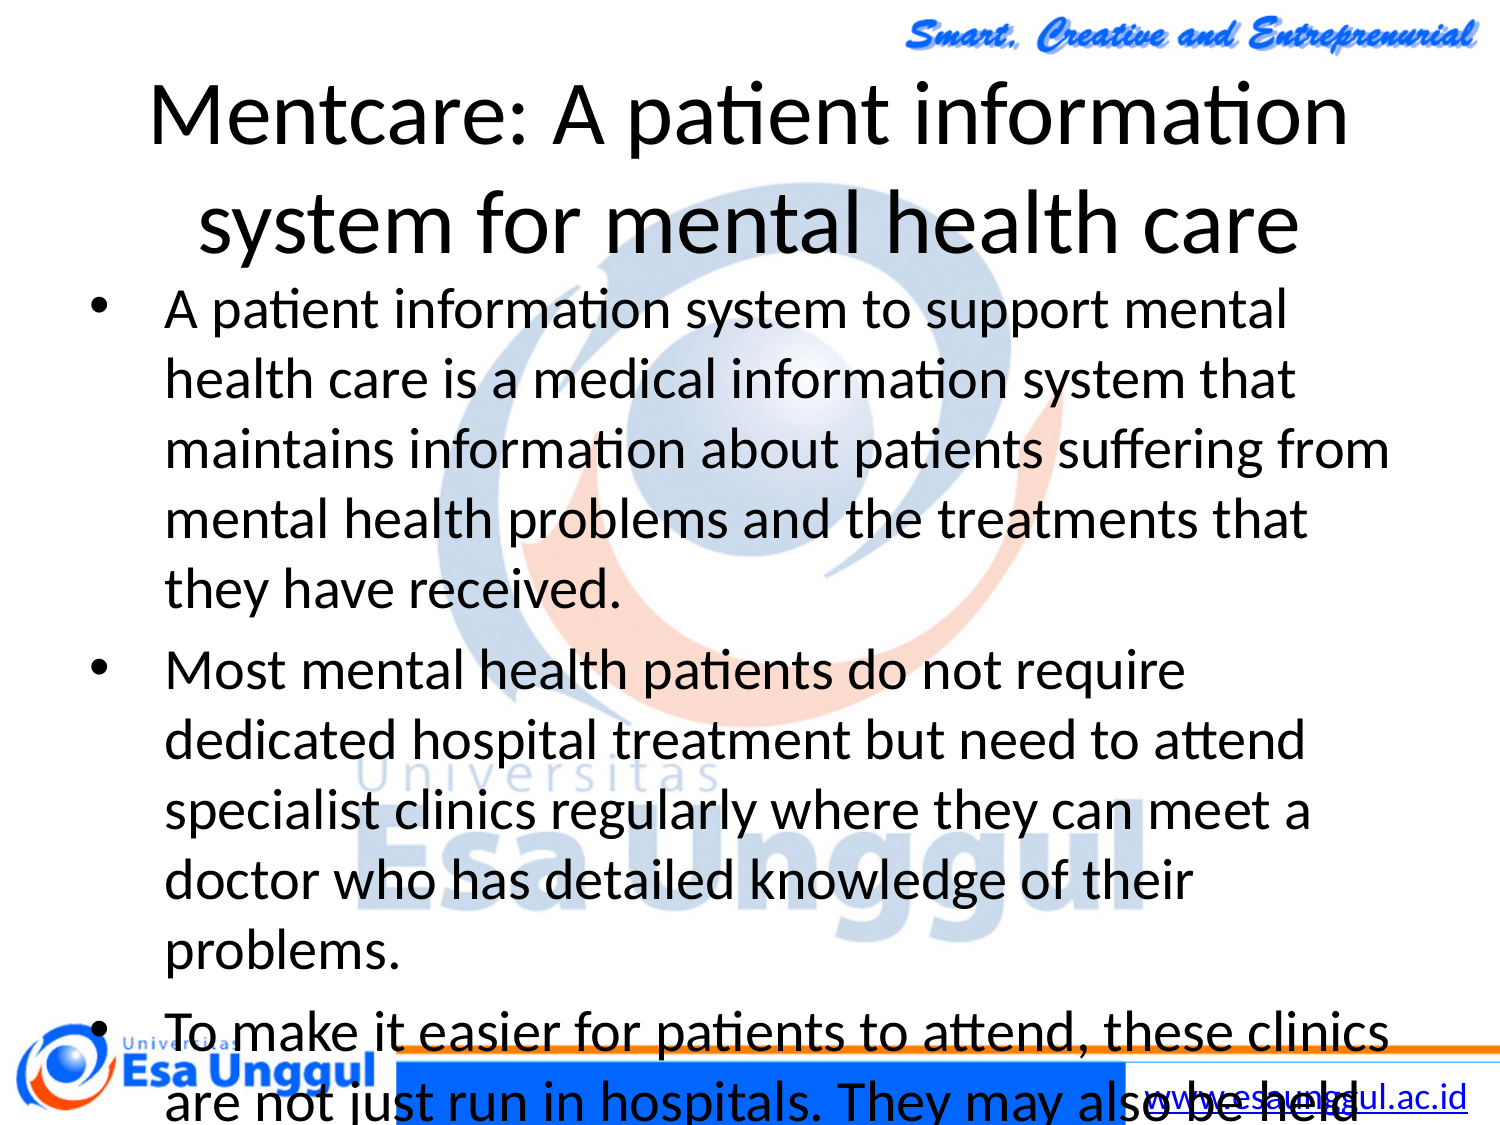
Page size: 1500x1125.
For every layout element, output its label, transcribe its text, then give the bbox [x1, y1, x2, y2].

title Mentcare: A patient information system for mental health care [75, 45, 1425, 233]
list A patient information system to support mental health care is a medical information system that maintains information about patients suffering from mental health problems and the treatments that they have received. Most mental health patients do not require dedicated hospital treatment but need to attend specialist clinics regularly where they can meet a doctor who has detailed knowledge of their problems. To make it easier for patients to attend, these clinics are not just run in hospitals. They may also be held in local medical practices or community centres. [75, 262, 1425, 1005]
picture [0, 0, 1500, 1125]
